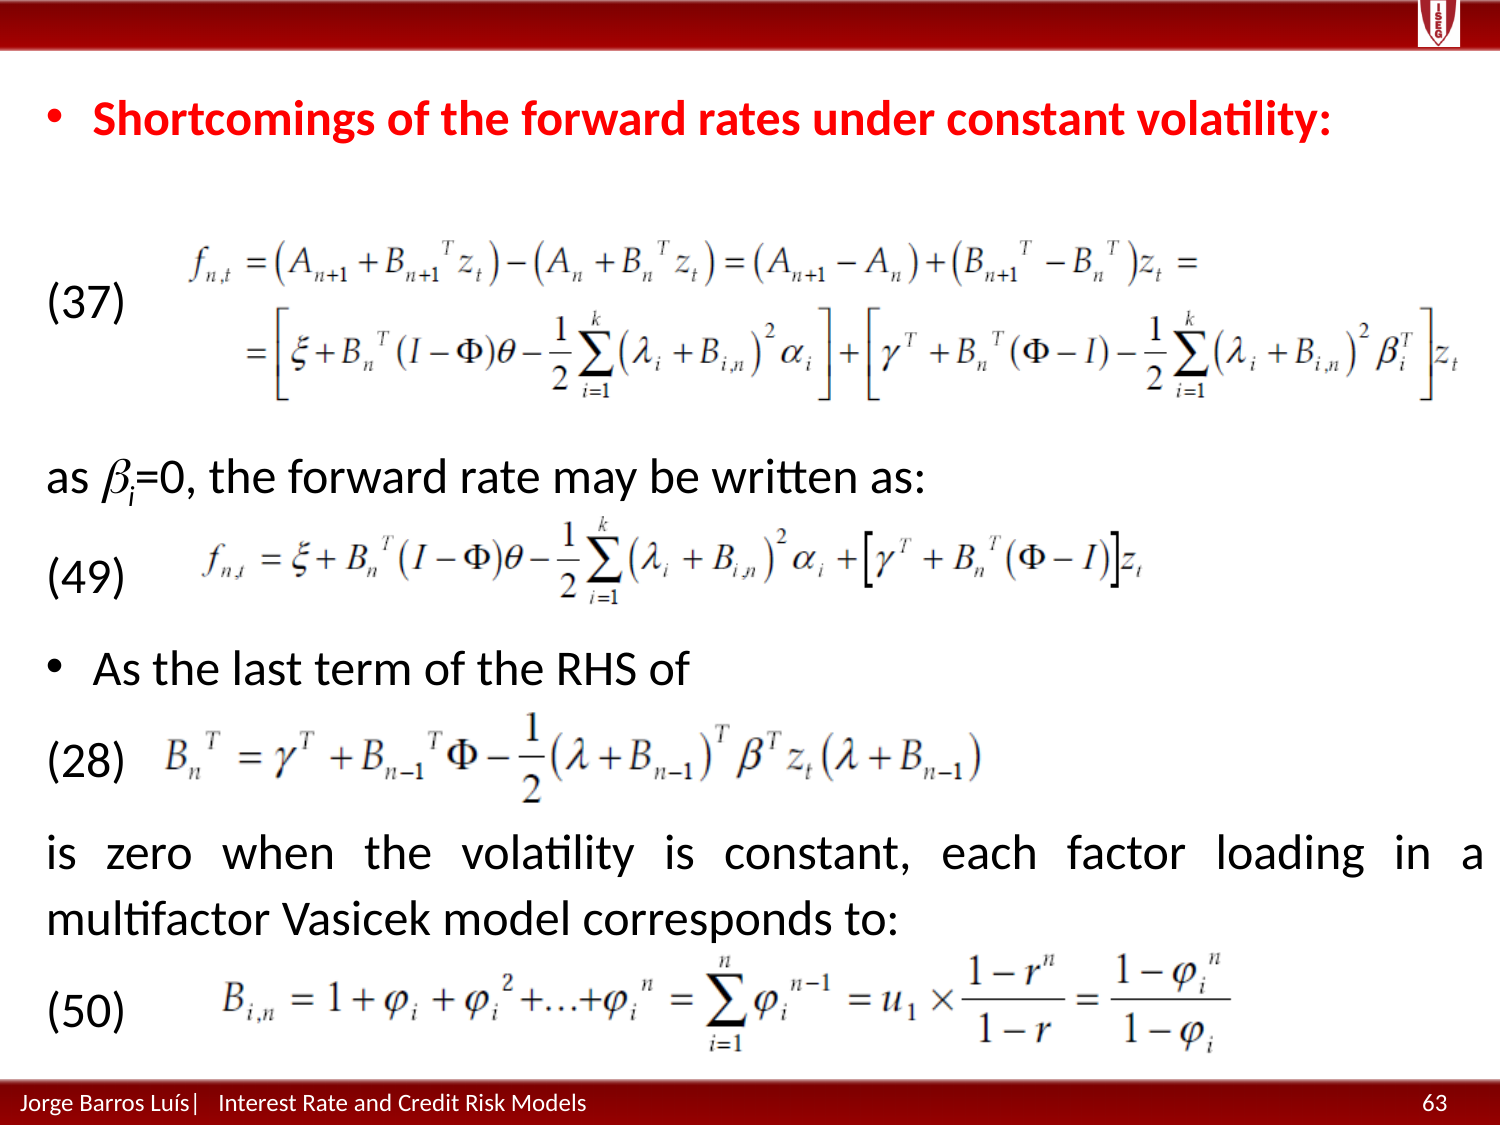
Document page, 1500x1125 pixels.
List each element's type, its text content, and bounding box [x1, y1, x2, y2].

picture [159, 711, 994, 811]
picture [1417, 0, 1461, 47]
picture [196, 514, 1154, 610]
picture [218, 951, 1250, 1059]
picture [182, 235, 1470, 406]
text_box Shortcomings of the forward rates under constant volatility: (37) as bi=0, the forward rate may be written as: (49) As the last term of the RHS of (28) is zero when the volatility is constant, each factor loading in a multifactor Vasicek model corresponds to: (50) [31, 71, 1500, 1045]
